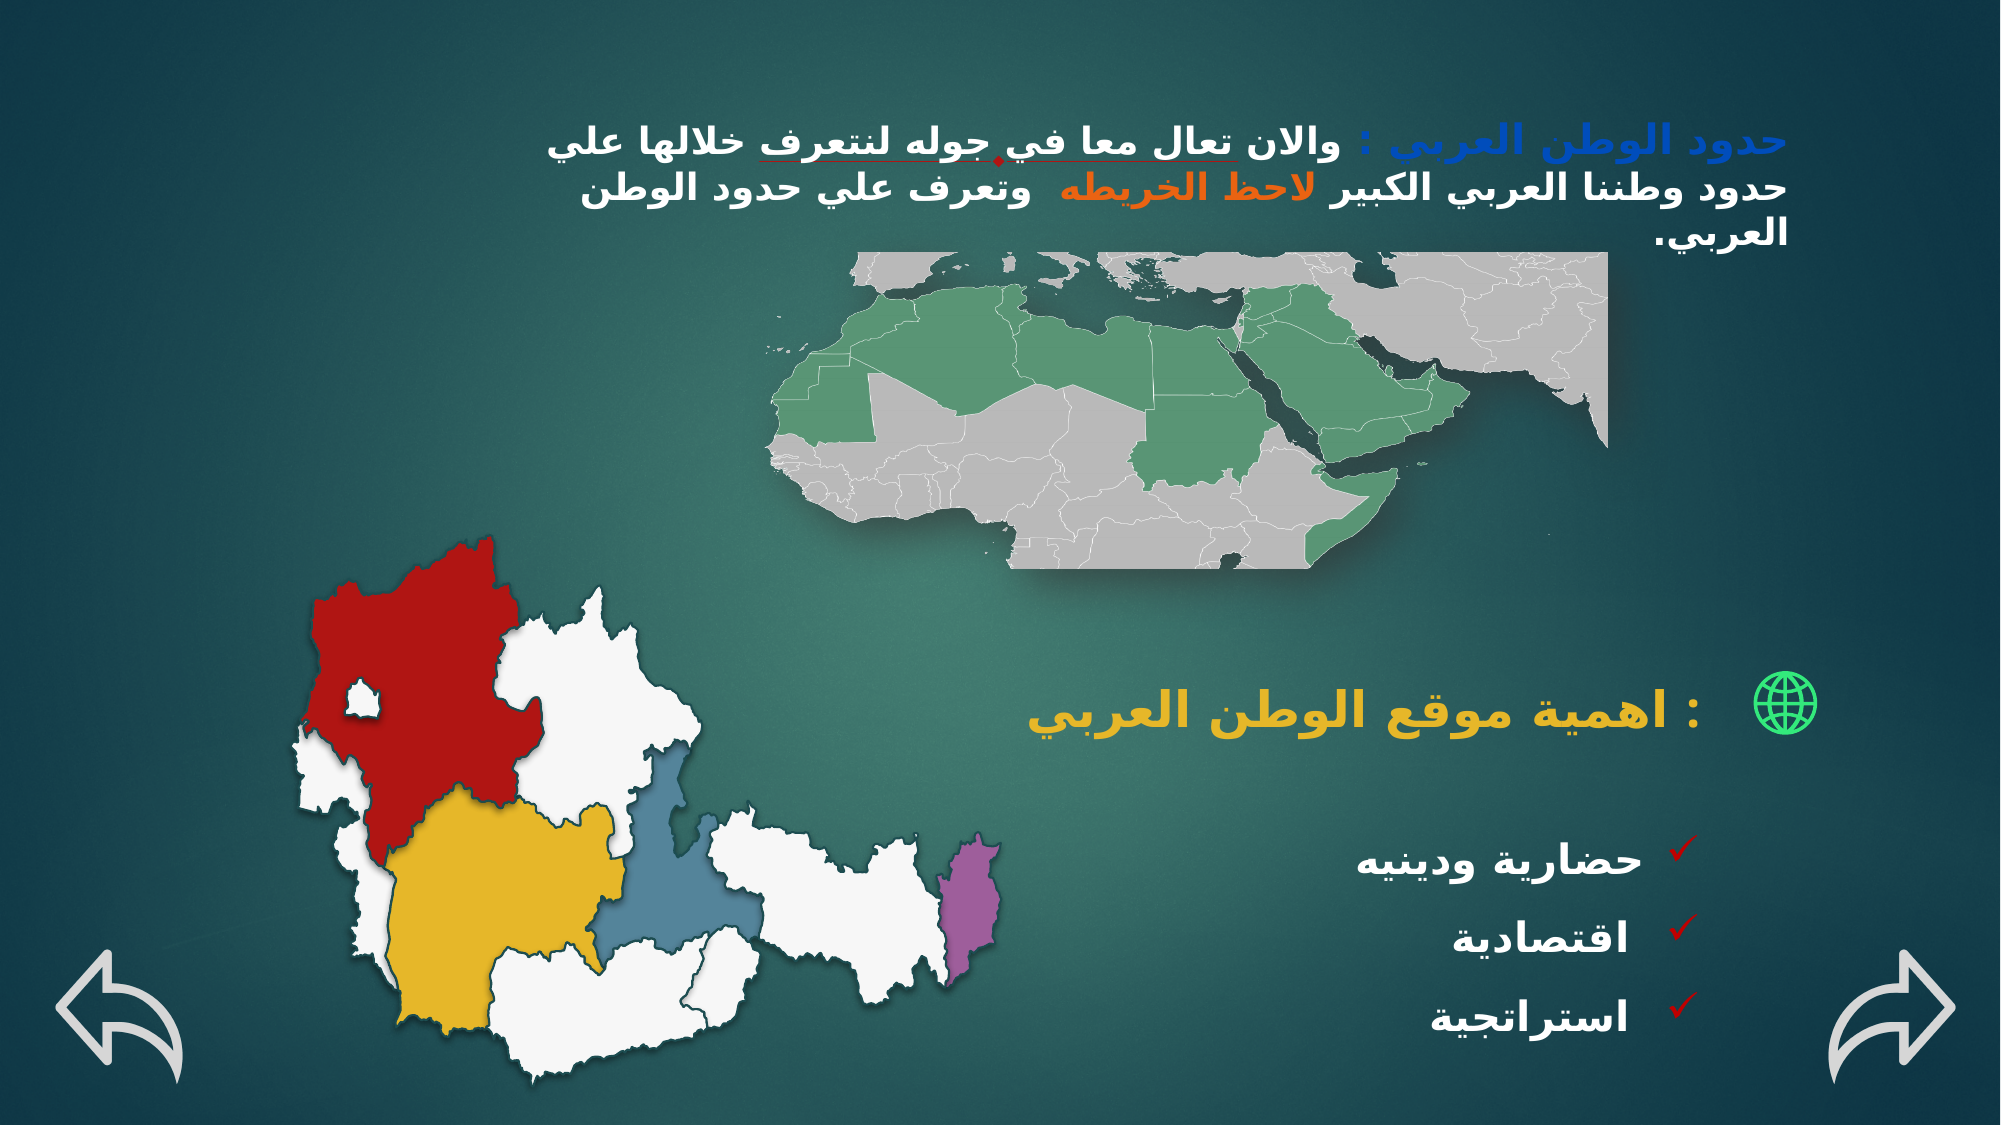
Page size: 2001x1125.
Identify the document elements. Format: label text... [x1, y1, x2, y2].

text_box [1753, 671, 1818, 735]
picture [49, 943, 189, 1098]
picture [1822, 943, 1962, 1098]
text_box اهمية موقع الوطن العربي : حضارية ودينيه اقتصادية استراتجية [1009, 661, 1715, 1047]
text_box حدود الوطن العربي : والان تعال معا في جوله لنتعرف خلالها علي حدود وطننا العربي الكبير لاحظ الخريطه وتعرف علي حدود الوطن العربي. [520, 105, 1805, 261]
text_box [290, 534, 1002, 1087]
picture [720, 252, 1608, 569]
